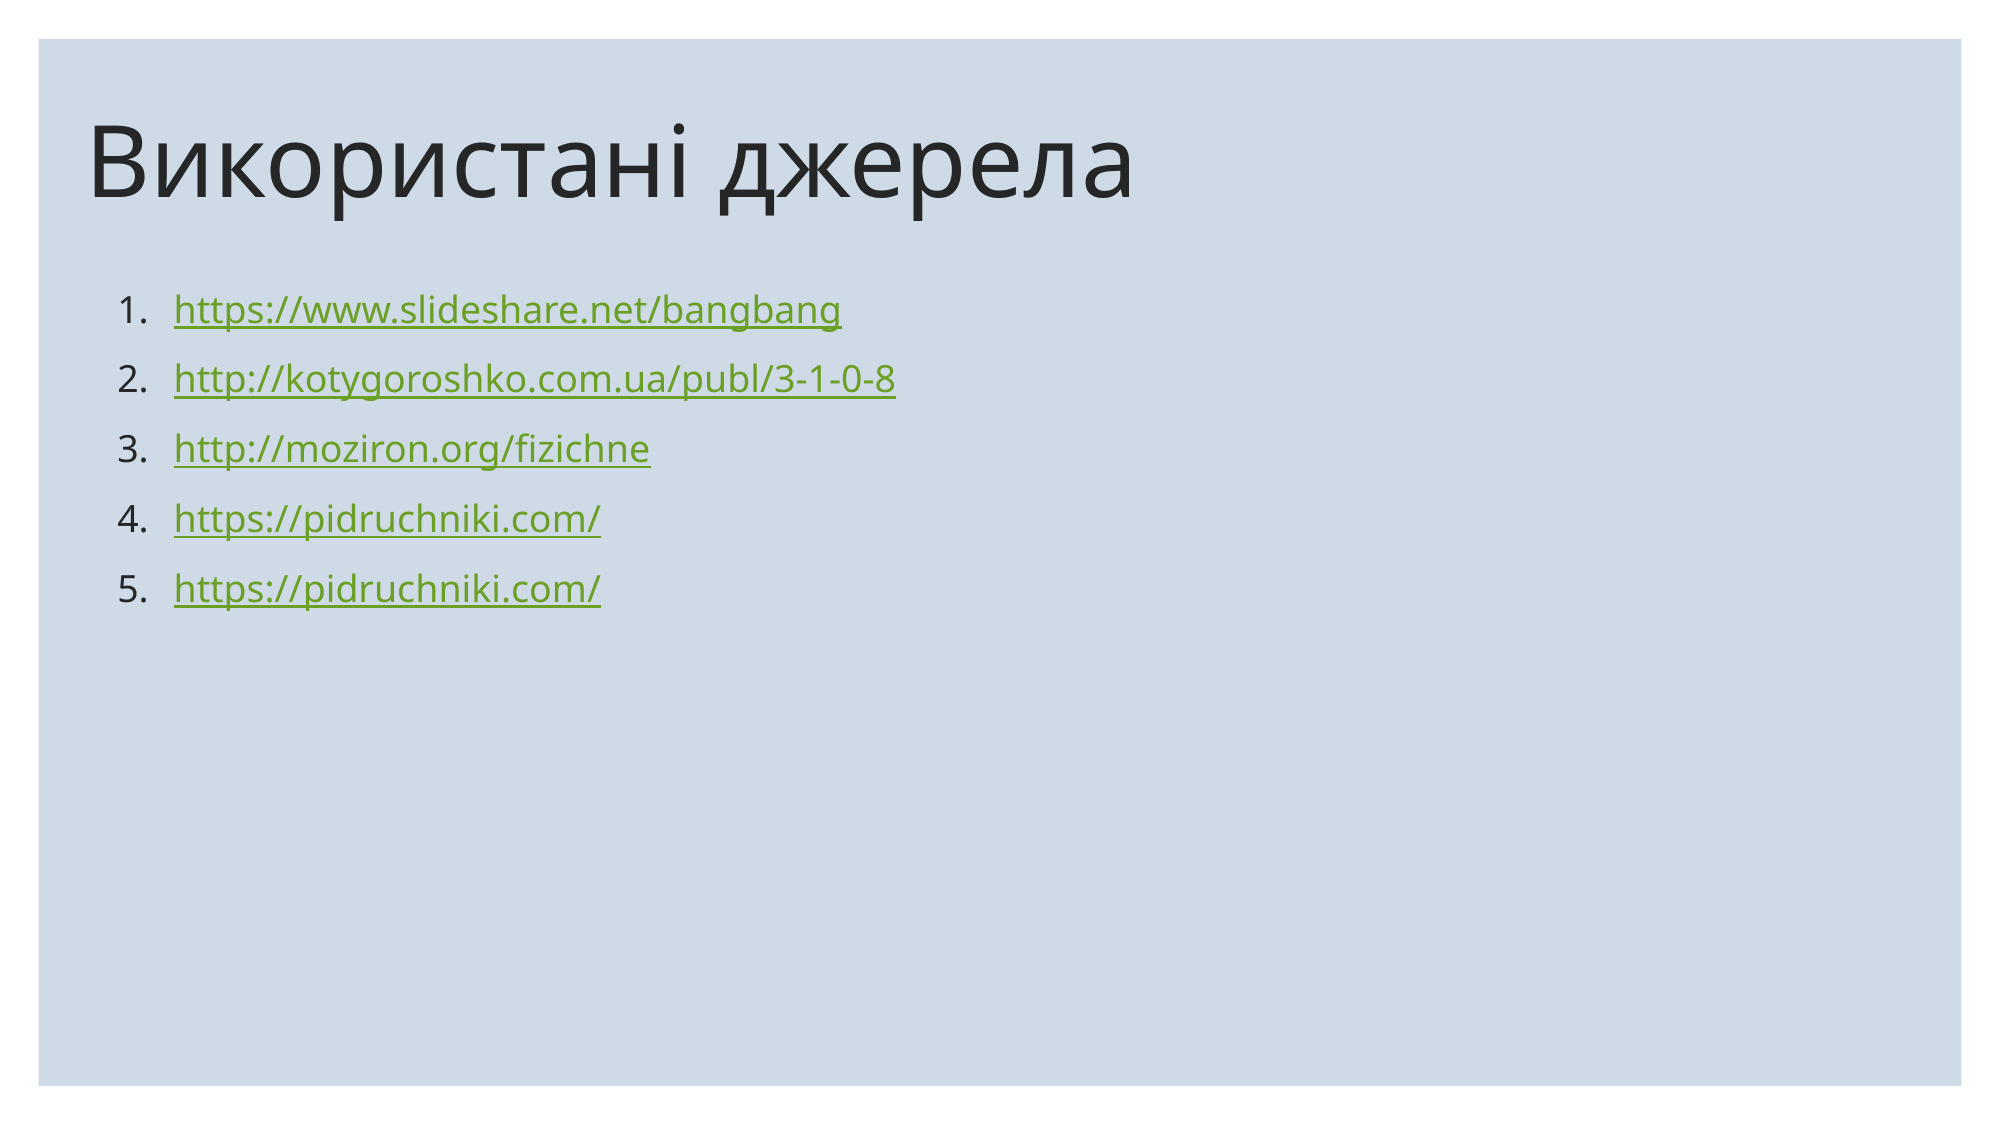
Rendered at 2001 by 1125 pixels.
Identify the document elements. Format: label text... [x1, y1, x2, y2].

list https://www.slideshare.net/bangbang http://kotygoroshko.com.ua/publ/3-1-0-8 http://moziron.org/fizichne https://pidruchniki.com/ https://pidruchniki.com/ [102, 278, 1753, 924]
title Використані джерела [70, 53, 1721, 279]
